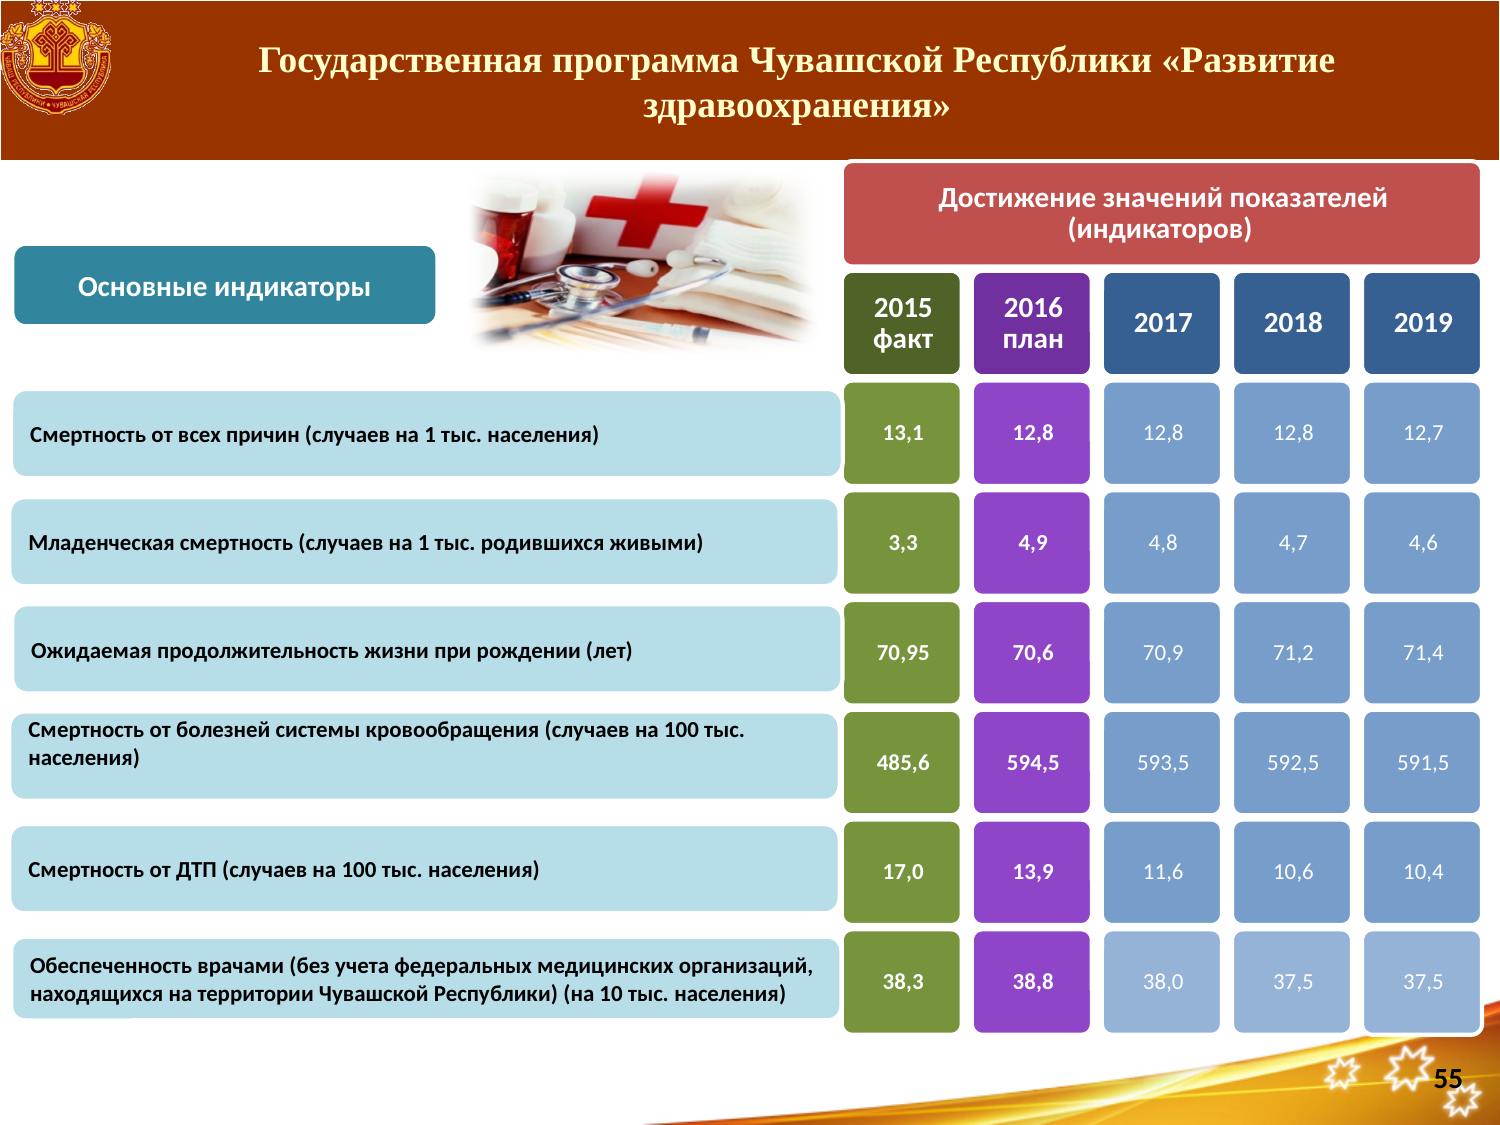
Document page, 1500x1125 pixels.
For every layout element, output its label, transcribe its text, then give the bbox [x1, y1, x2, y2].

text_box Смертность от ДТП (случаев на 100 тыс. населения) [7, 821, 836, 916]
picture [0, 162, 1500, 1125]
text_box Ожидаемая продолжительность жизни при рождении (лет) [10, 602, 836, 696]
text_box Смертность от болезней системы кровообращения (случаев на 100 тыс. населения) [7, 709, 836, 803]
picture [0, 0, 111, 115]
slide_number 55 [1305, 1046, 1479, 1107]
text_box Основные индикаторы [10, 241, 440, 329]
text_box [841, 160, 1483, 1036]
title Государственная программа Чувашской Республики «Развитие здравоохранения» [123, 0, 1471, 162]
text_box Младенческая смертность (случаев на 1 тыс. родившихся живыми) [7, 495, 836, 589]
text_box Смертность от всех причин (случаев на 1 тыс. населения) [9, 386, 836, 481]
text_box Обеспеченность врачами (без учета федеральных медицинских организаций, находящихся на территории Чувашской Республики) (на 10 тыс. населения) [9, 934, 836, 1023]
